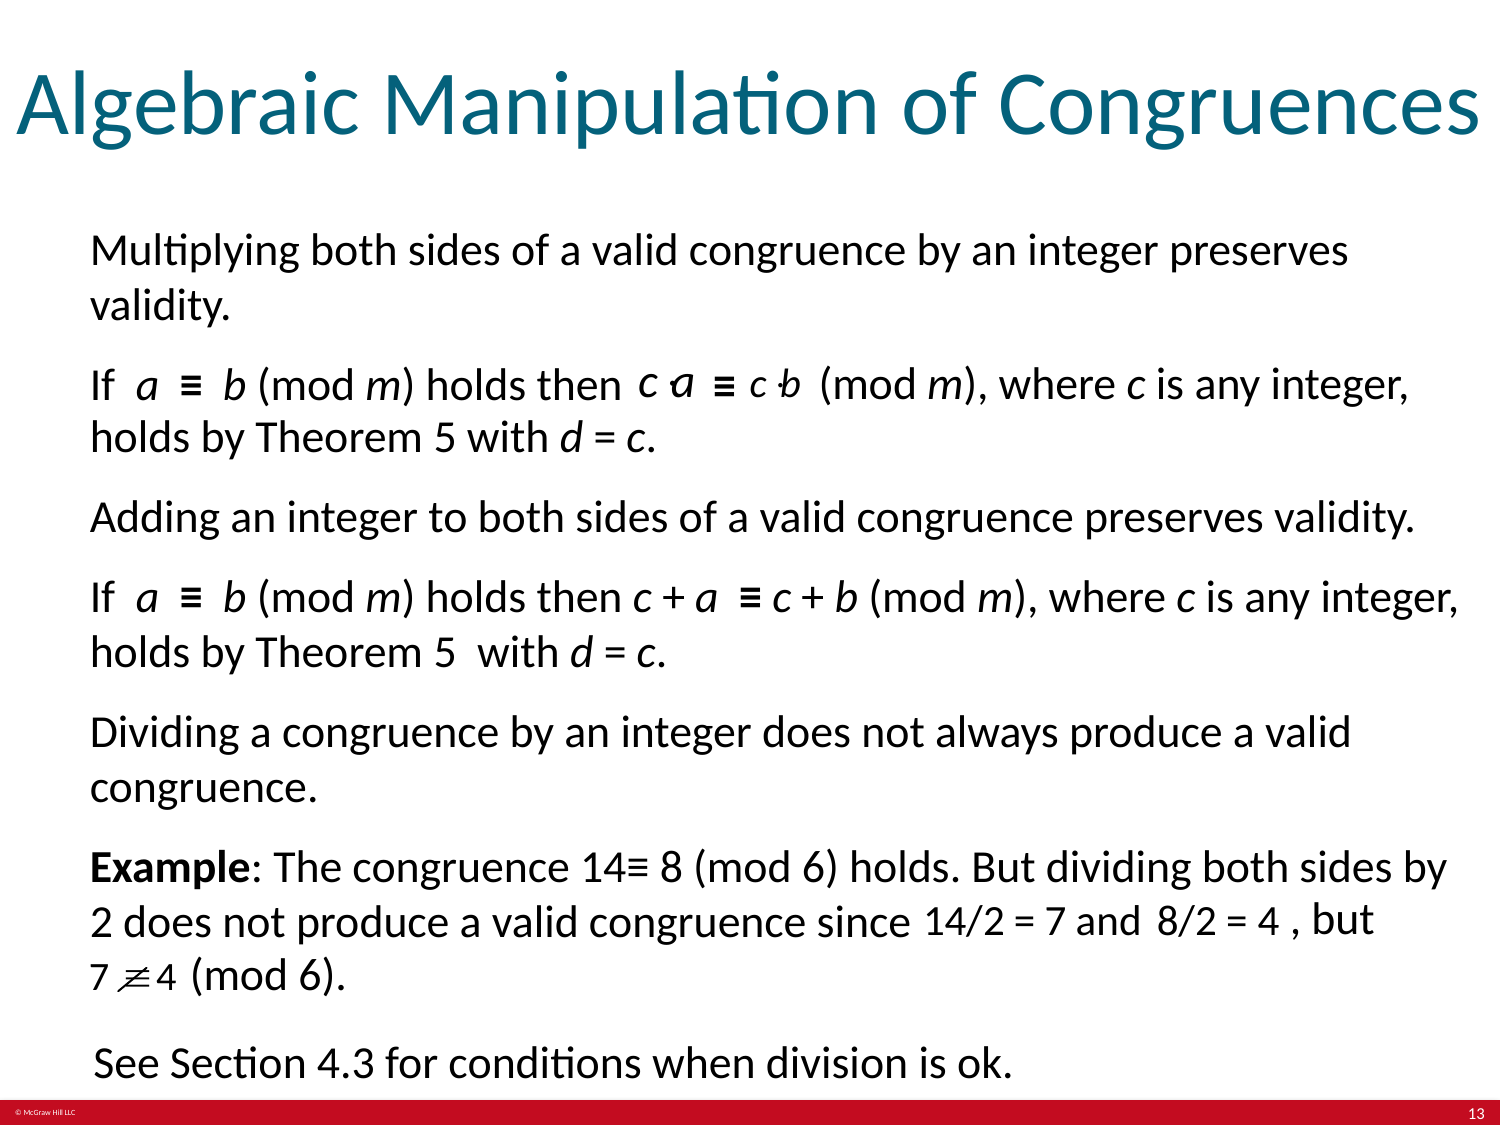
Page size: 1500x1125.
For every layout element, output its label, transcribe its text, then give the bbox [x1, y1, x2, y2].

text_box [631, 365, 704, 410]
list , but [1275, 881, 1475, 944]
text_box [83, 956, 186, 1001]
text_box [918, 895, 1289, 957]
text_box 13 [1424, 1099, 1500, 1125]
list (mod 6). [174, 937, 400, 1000]
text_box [743, 359, 810, 408]
title Algebraic Manipulation of Congruences [0, 0, 1500, 195]
list (mod m), where c is any integer, [803, 346, 1500, 434]
list holds by Theorem 5 with d = c. Adding an integer to both sides of a valid congruence preserves validity. If a ≡ b (mod m) holds then c + a ≡ c + b (mod m), where c is any integer, holds by Theorem 5 with d = c. Dividing a congruence by an integer does not always produce a valid congruence. Example: The congruence 14≡ 8 (mod 6) holds. But dividing both sides by 2 does not produce a valid congruence since [75, 399, 1475, 1025]
list See Section 4.3 for conditions when division is ok. [78, 1025, 1379, 1088]
list ≡ [698, 347, 752, 399]
list Multiplying both sides of a valid congruence by an integer preserves validity. If a ≡ b (mod m) holds then [75, 212, 1425, 399]
